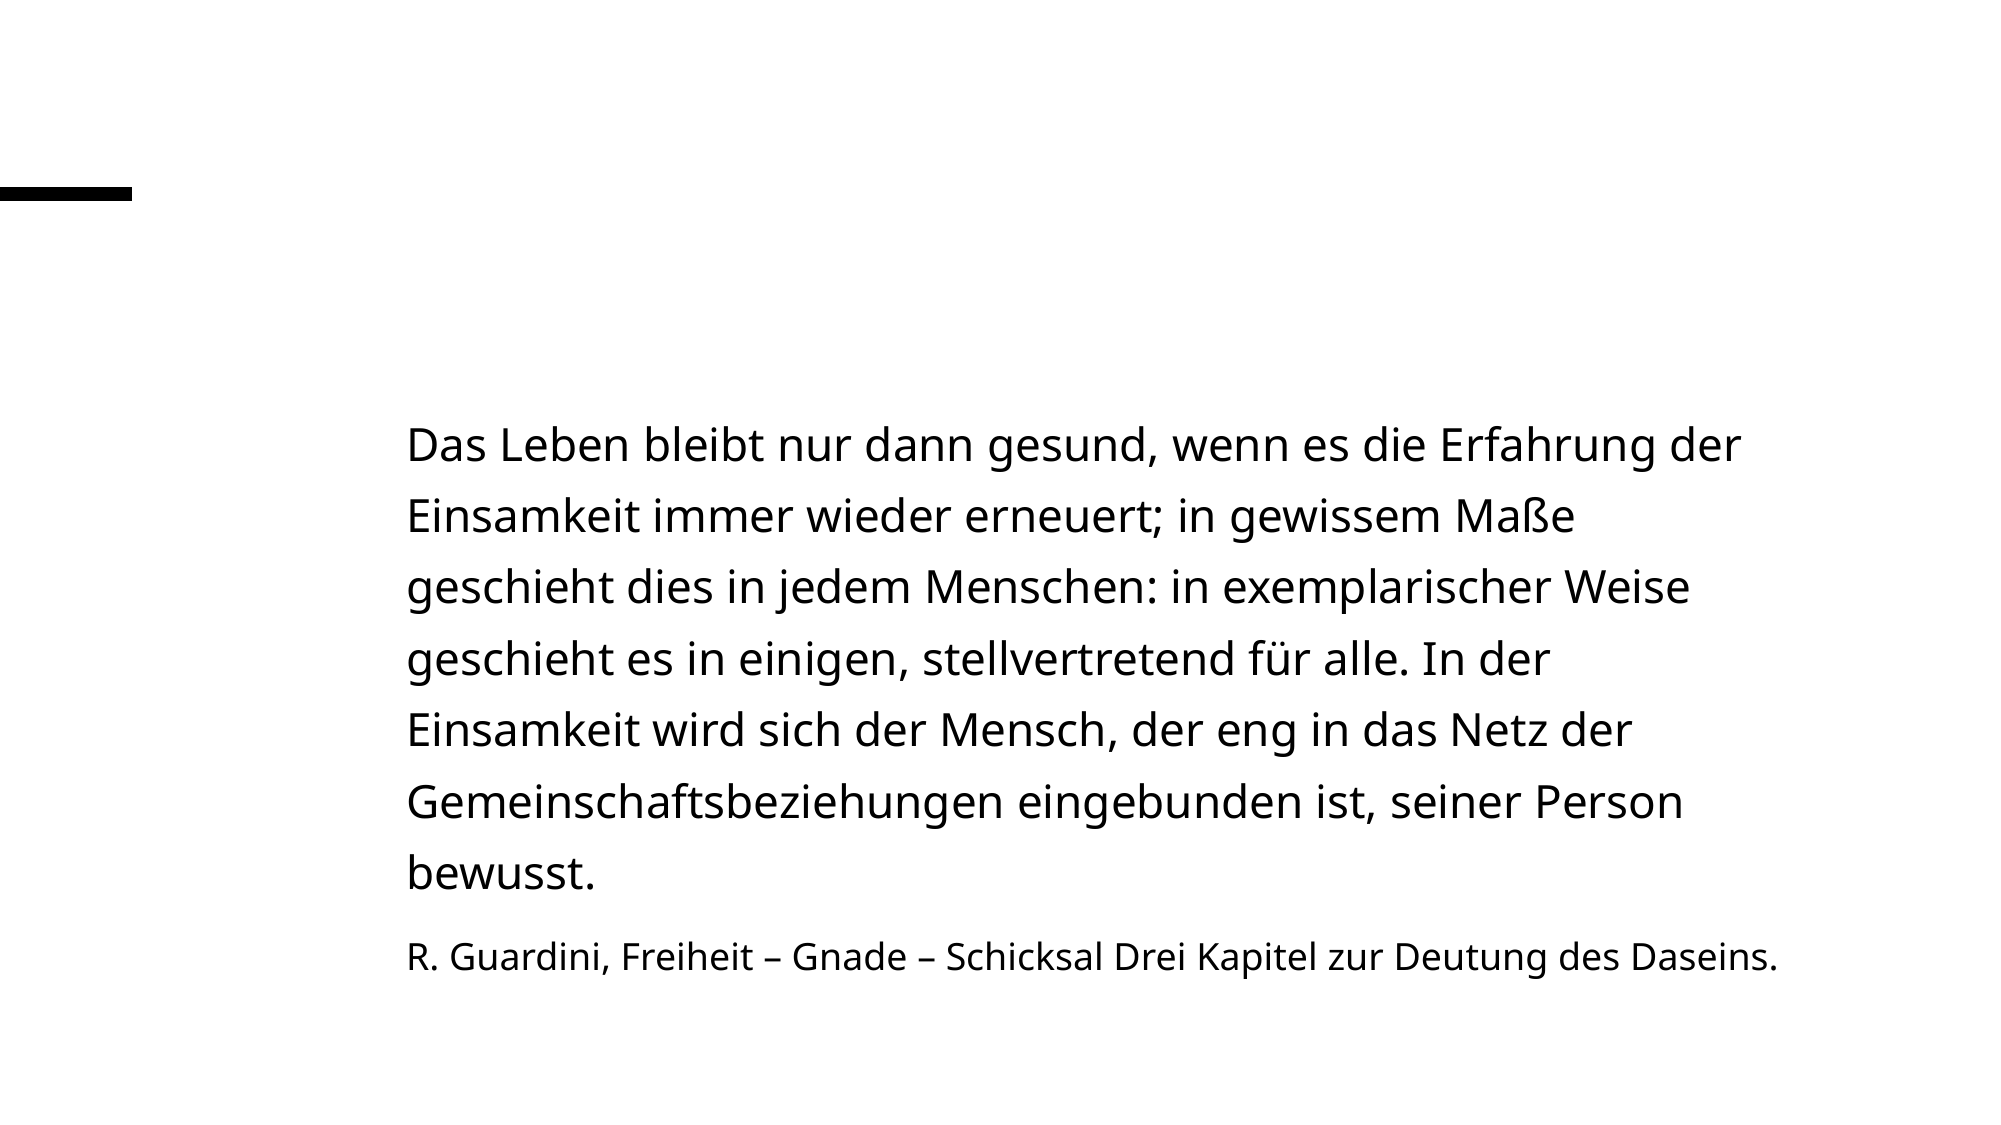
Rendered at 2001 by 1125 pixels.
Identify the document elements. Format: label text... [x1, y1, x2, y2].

list Das Leben bleibt nur dann gesund, wenn es die Erfahrung der Einsamkeit immer wieder erneuert; in gewissem Maße geschieht dies in jedem Menschen: in exemplarischer Weise geschieht es in einigen, stellvertretend für alle. In der Einsamkeit wird sich der Mensch, der eng in das Netz der Gemeinschaftsbeziehungen eingebunden ist, seiner Person bewusst. R. Guardini, Freiheit – Gnade – Schicksal Drei Kapitel zur Deutung des Daseins. [391, 391, 1807, 1032]
